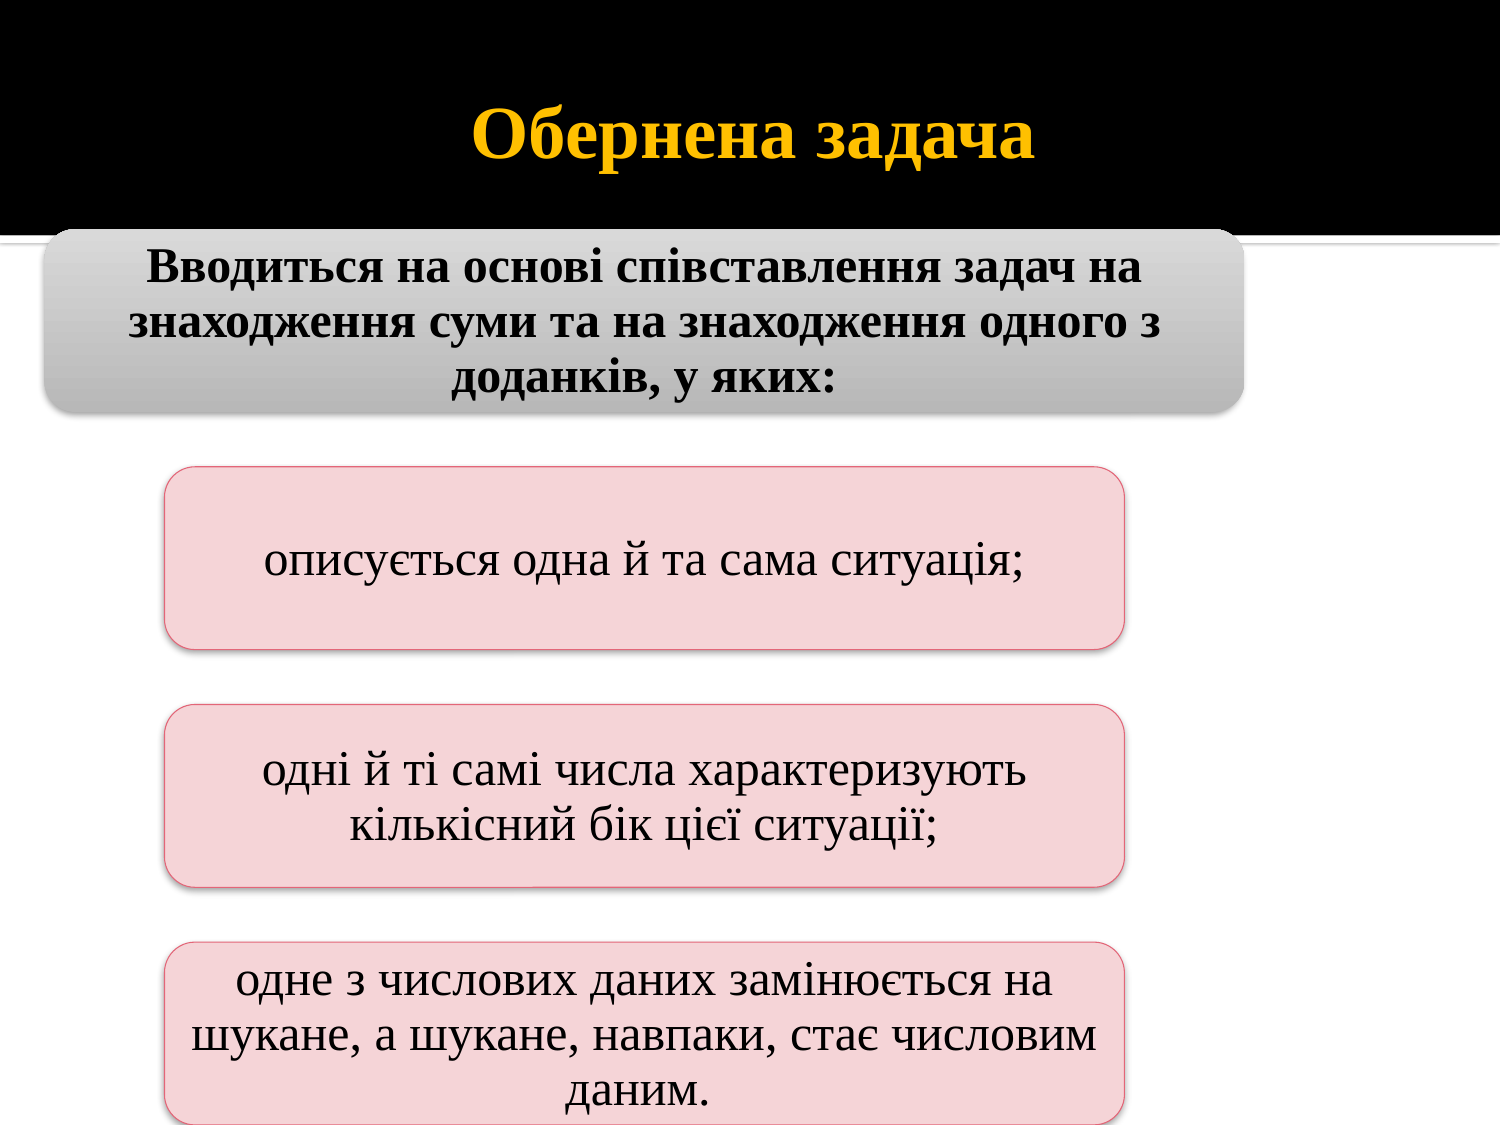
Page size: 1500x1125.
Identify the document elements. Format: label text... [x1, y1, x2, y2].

title Обернена задача [75, 25, 1425, 231]
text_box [0, 229, 1395, 1125]
